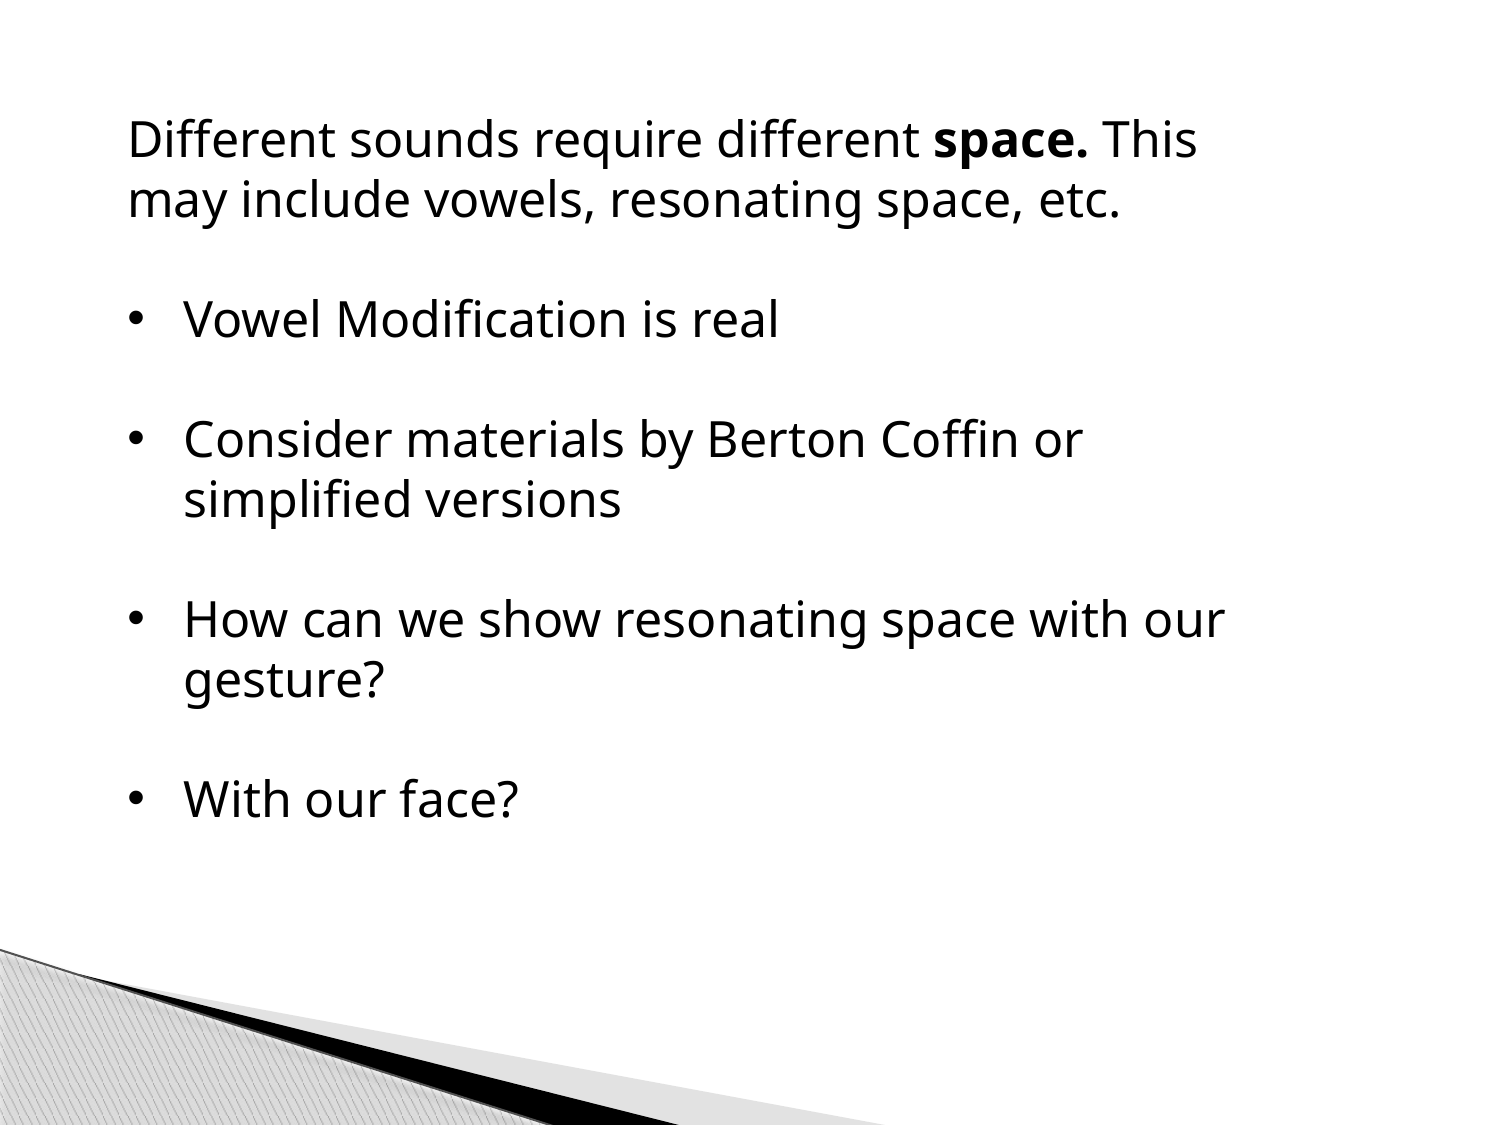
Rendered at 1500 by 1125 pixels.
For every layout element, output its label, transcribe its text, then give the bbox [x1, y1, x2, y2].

text_box Different sounds require different space. This may include vowels, resonating space, etc. Vowel Modification is real Consider materials by Berton Coffin or simplified versions How can we show resonating space with our gesture? With our face? [112, 99, 1325, 835]
